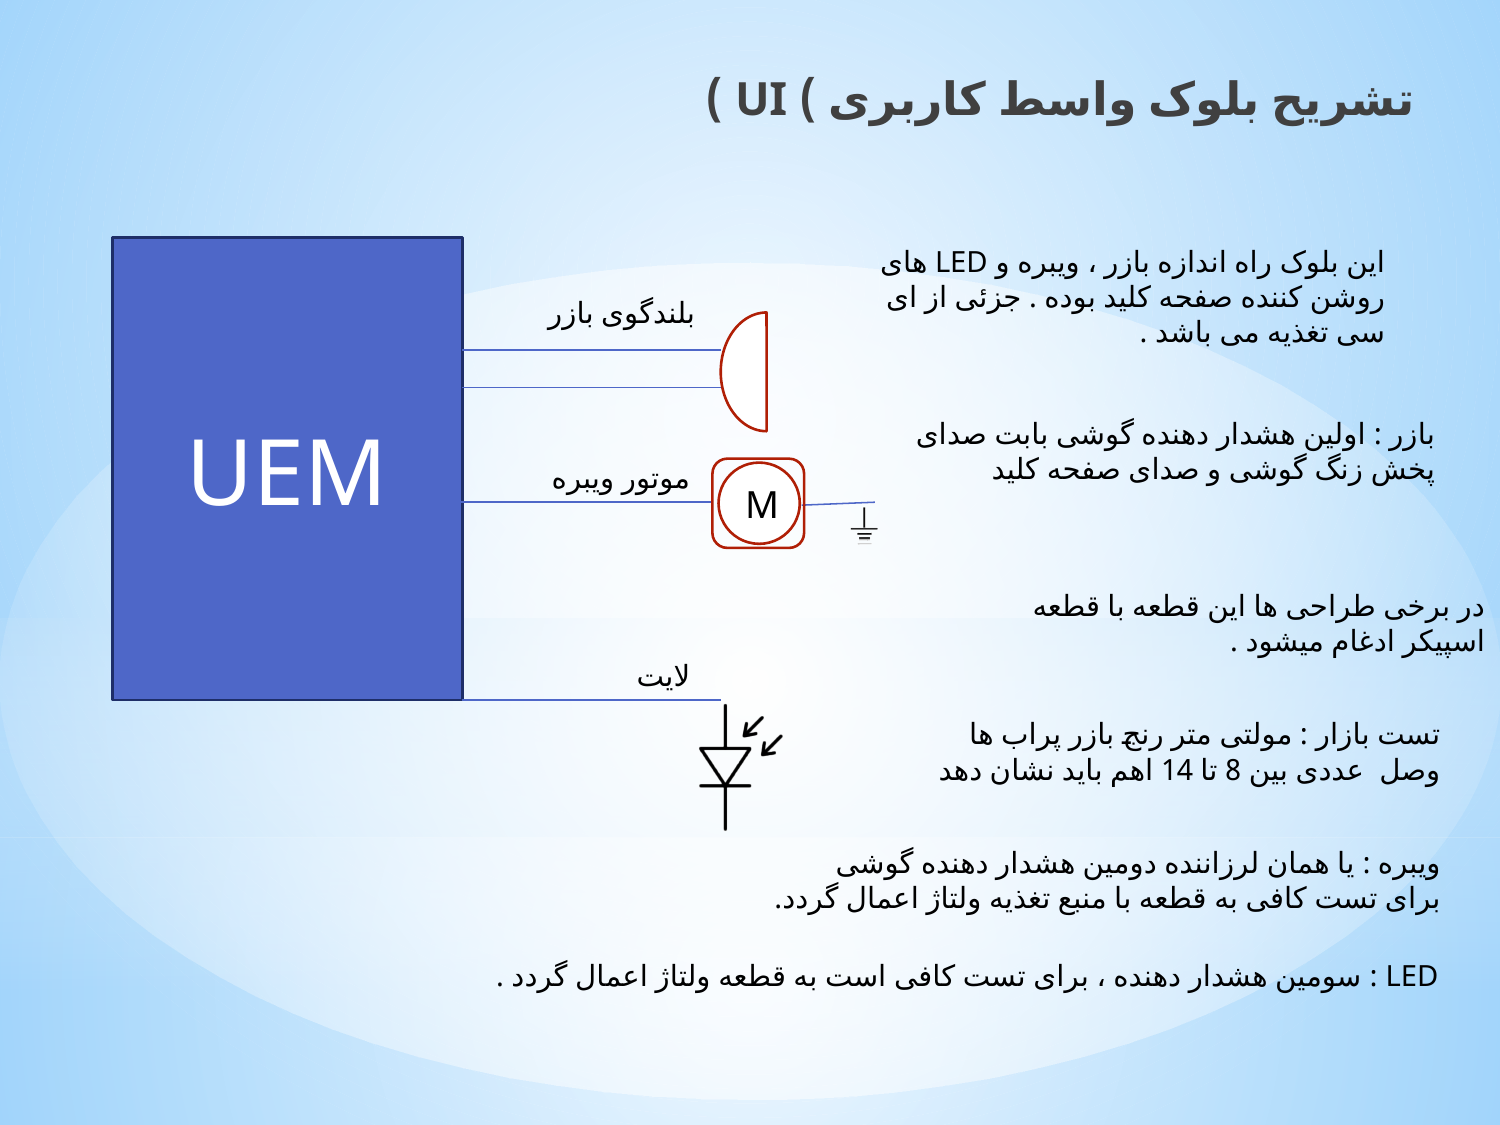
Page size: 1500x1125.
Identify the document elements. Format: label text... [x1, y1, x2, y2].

picture [840, 499, 888, 547]
text_box موتور ویبره [517, 451, 705, 500]
text_box LED : سومین هشدار دهنده ، برای تست کافی است به قطعه ولتاژ اعمال گردد . [372, 949, 1454, 1000]
list تشریح بلوک واسط کاربری ) UI ) [387, 62, 1438, 168]
text_box ویبره : یا همان لرزاننده دومین هشدار دهنده گوشی برای تست کافی به قطعه با منبع تغذیه ولتاژ اعمال گردد. [375, 837, 1456, 923]
text_box در برخی طراحی ها این قطعه با قطعه اسپیکر ادغام میشود . [937, 579, 1500, 665]
text_box بلندگوی بازر [522, 287, 710, 337]
text_box لایت [517, 649, 705, 698]
text_box UEM [111, 236, 464, 701]
picture [670, 700, 809, 837]
text_box [719, 311, 768, 433]
text_box [711, 457, 806, 550]
text_box بازر : اولین هشدار دهنده گوشی بابت صدای پخش زنگ گوشی و صدای صفحه کلید [887, 408, 1450, 493]
text_box این بلوک راه اندازه بازر ، ویبره و LED های روشن کننده صفحه کلید بوده . جزئی از ای سی تغذیه می باشد . [837, 236, 1400, 357]
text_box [801, 501, 836, 506]
text_box تست بازار : مولتی متر رنج بازر پراب ها وصل عددی بین 8 تا 14 اهم باید نشان دهد [892, 708, 1456, 794]
